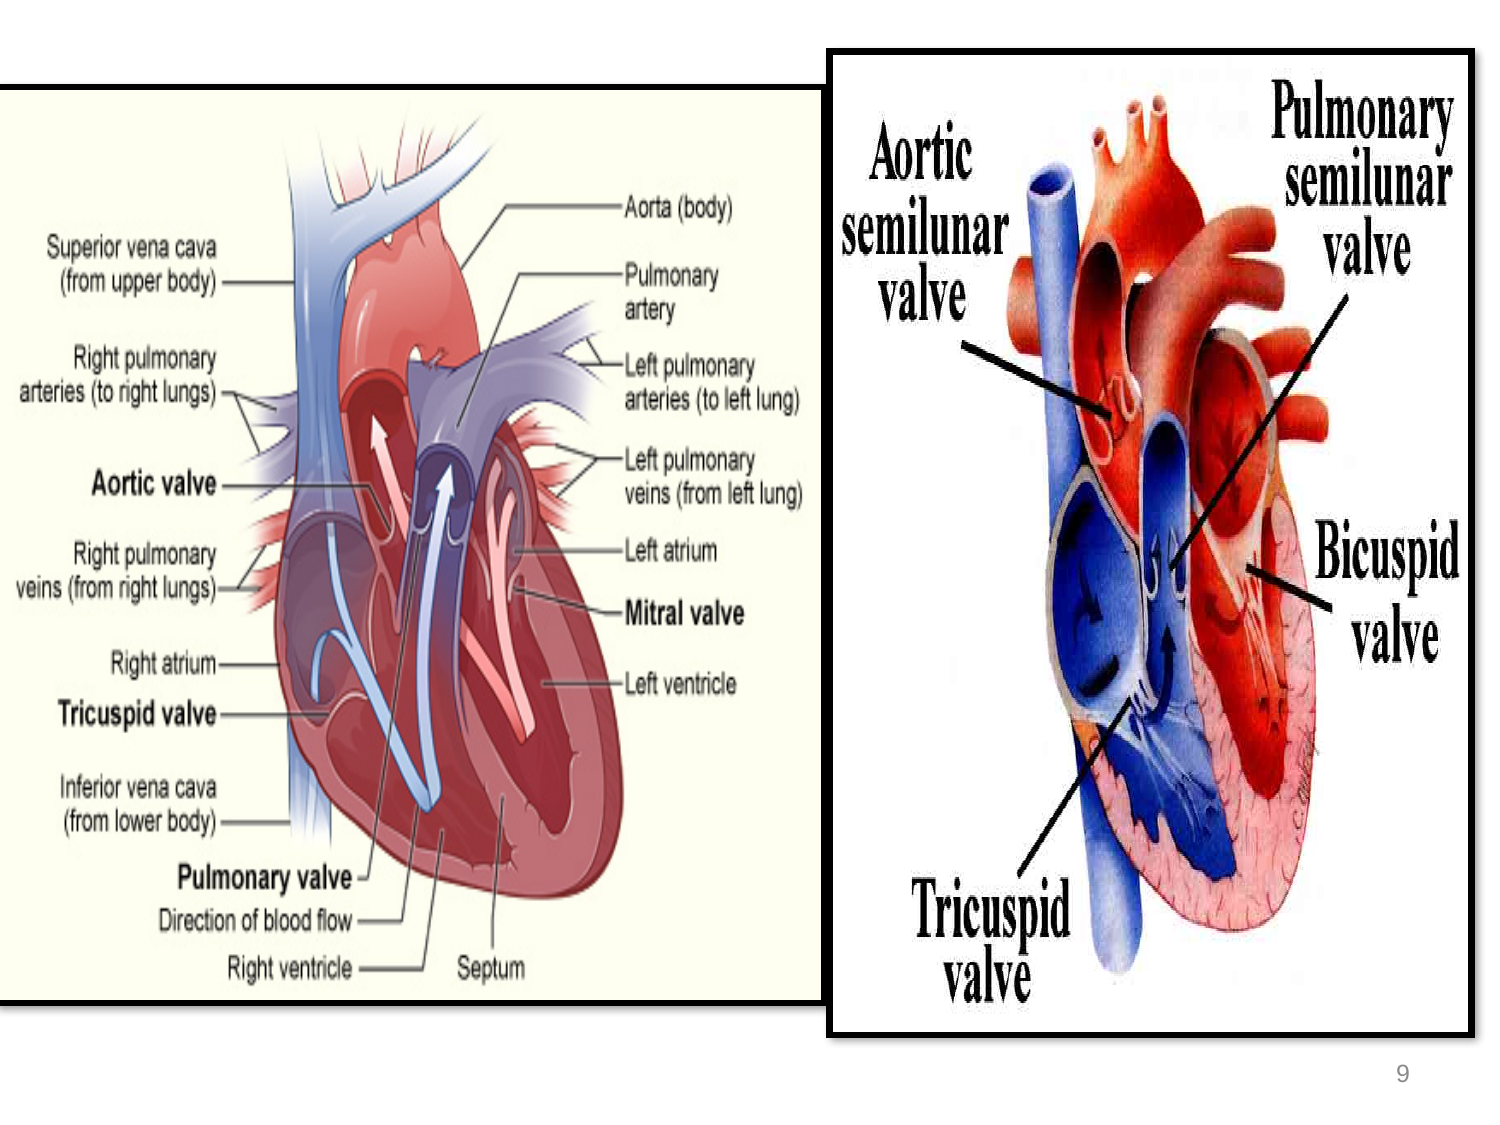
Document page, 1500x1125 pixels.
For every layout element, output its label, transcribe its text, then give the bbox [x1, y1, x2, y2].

slide_number 9 [1074, 1042, 1425, 1103]
picture [832, 54, 1469, 1033]
picture [0, 89, 822, 1000]
